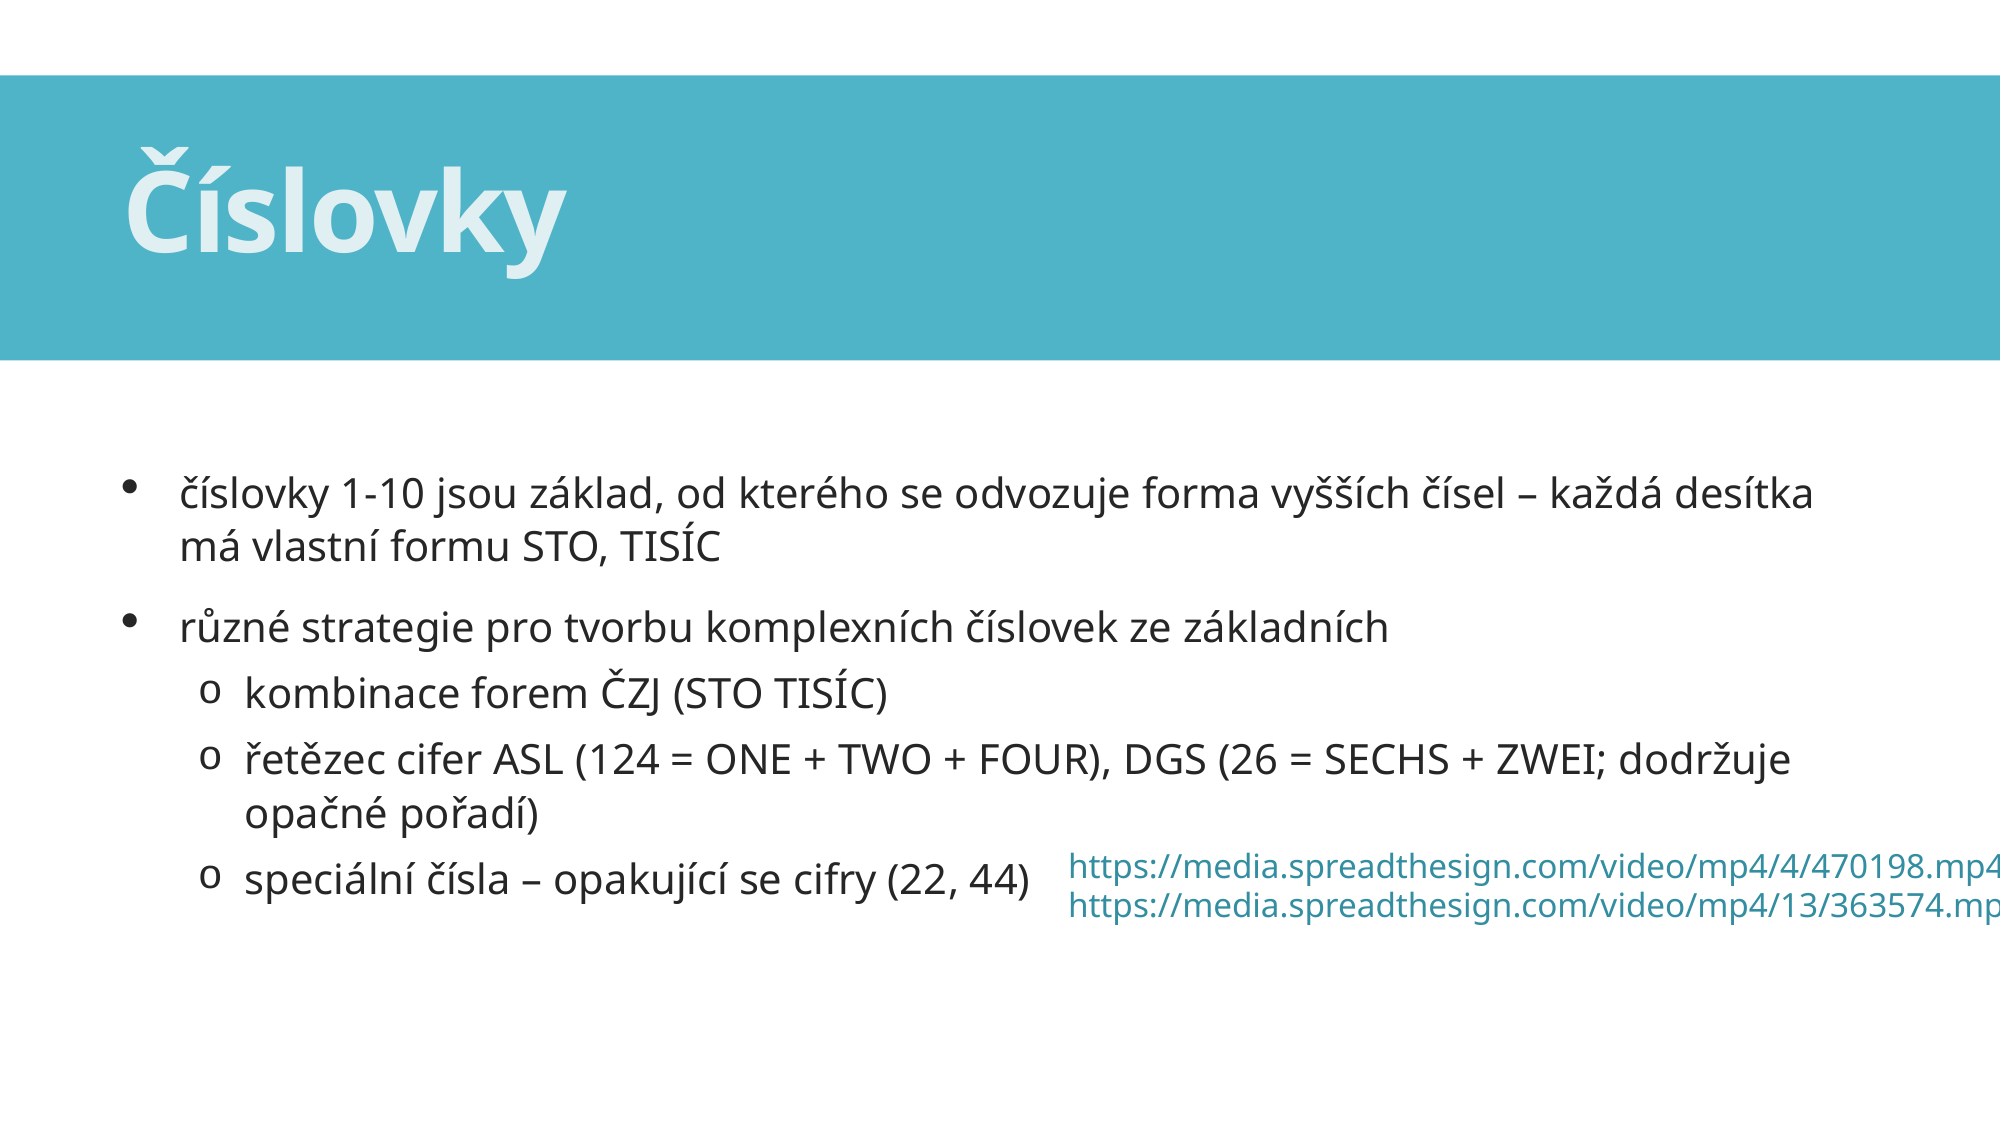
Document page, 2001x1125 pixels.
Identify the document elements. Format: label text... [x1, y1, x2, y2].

text_box [0, 74, 2000, 362]
list číslovky 1-10 jsou základ, od kterého se odvozuje forma vyšších čísel – každá desítka má vlastní formu STO, TISÍC různé strategie pro tvorbu komplexních číslovek ze základních kombinace forem ČZJ (STO TISÍC) řetězec cifer ASL (124 = ONE + TWO + FOUR), DGS (26 = SECHS + ZWEI; dodržuje opačné pořadí) speciální čísla – opakující se cifry (22, 44) [107, 455, 1872, 1074]
title Číslovky [107, 81, 1875, 354]
text_box https://media.spreadthesign.com/video/mp4/4/470198.mp4 https://media.spreadthesign.com/video/mp4/13/363574.mp4 [1053, 837, 2000, 932]
